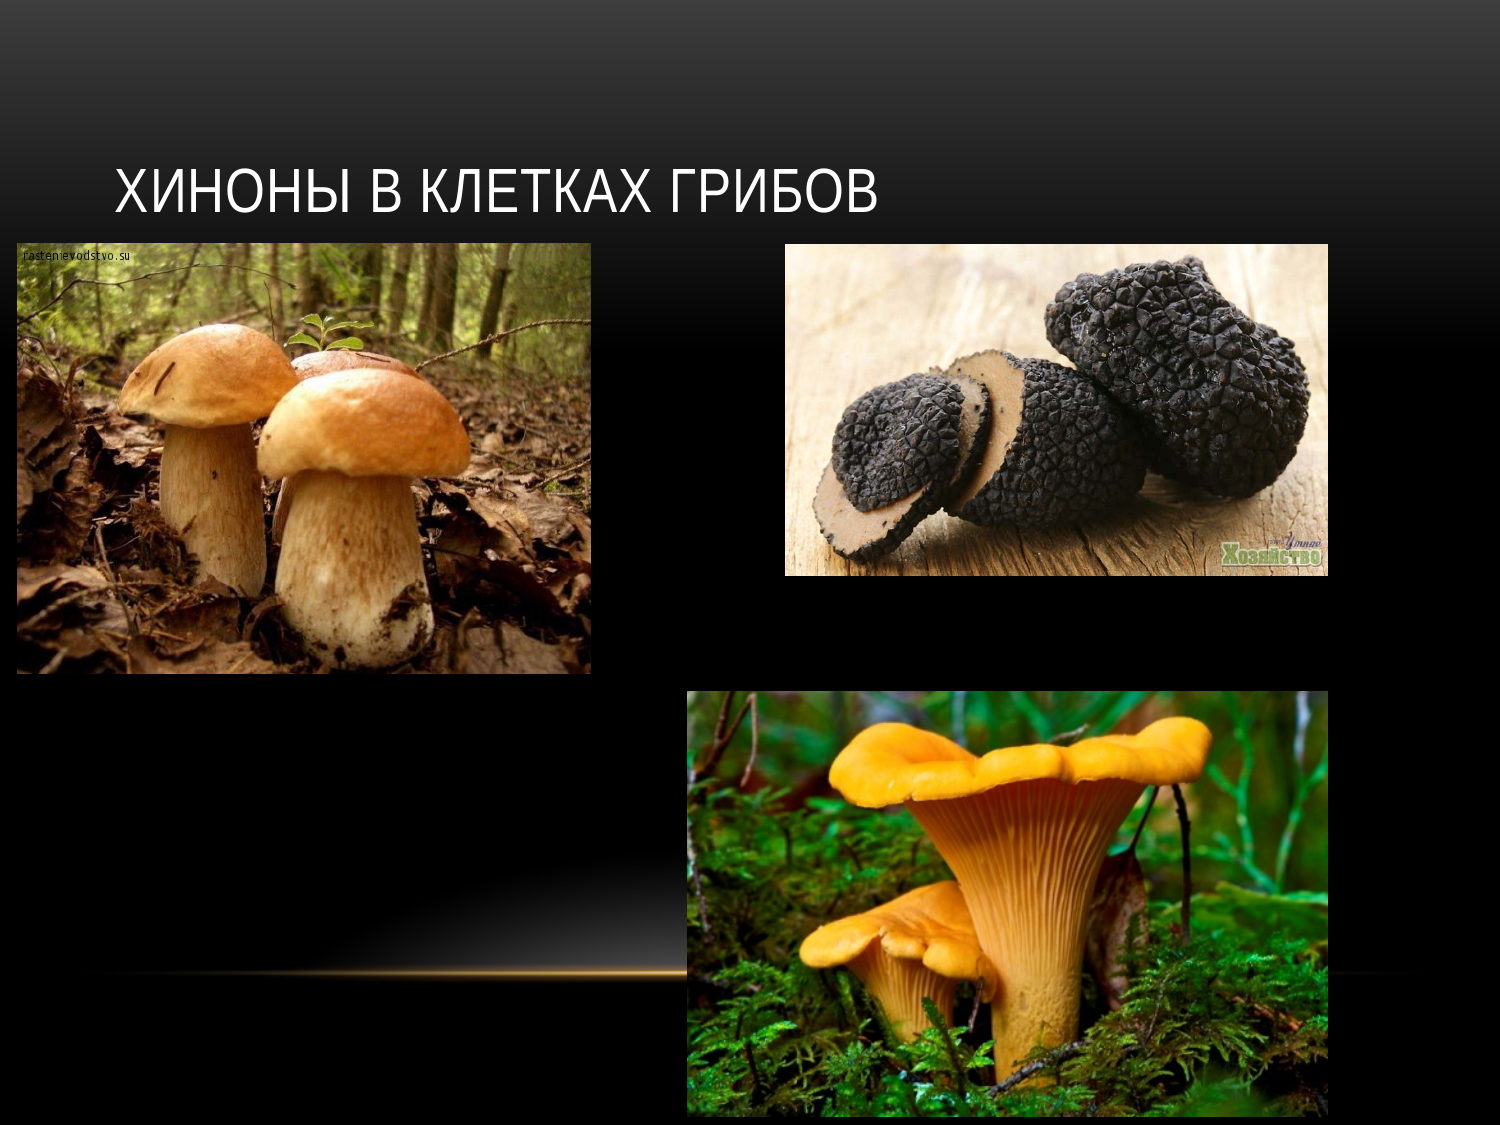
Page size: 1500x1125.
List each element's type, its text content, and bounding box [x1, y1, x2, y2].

picture [0, 0, 1500, 1125]
title Хиноны в клетках грибов [99, 45, 1400, 233]
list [17, 243, 592, 674]
